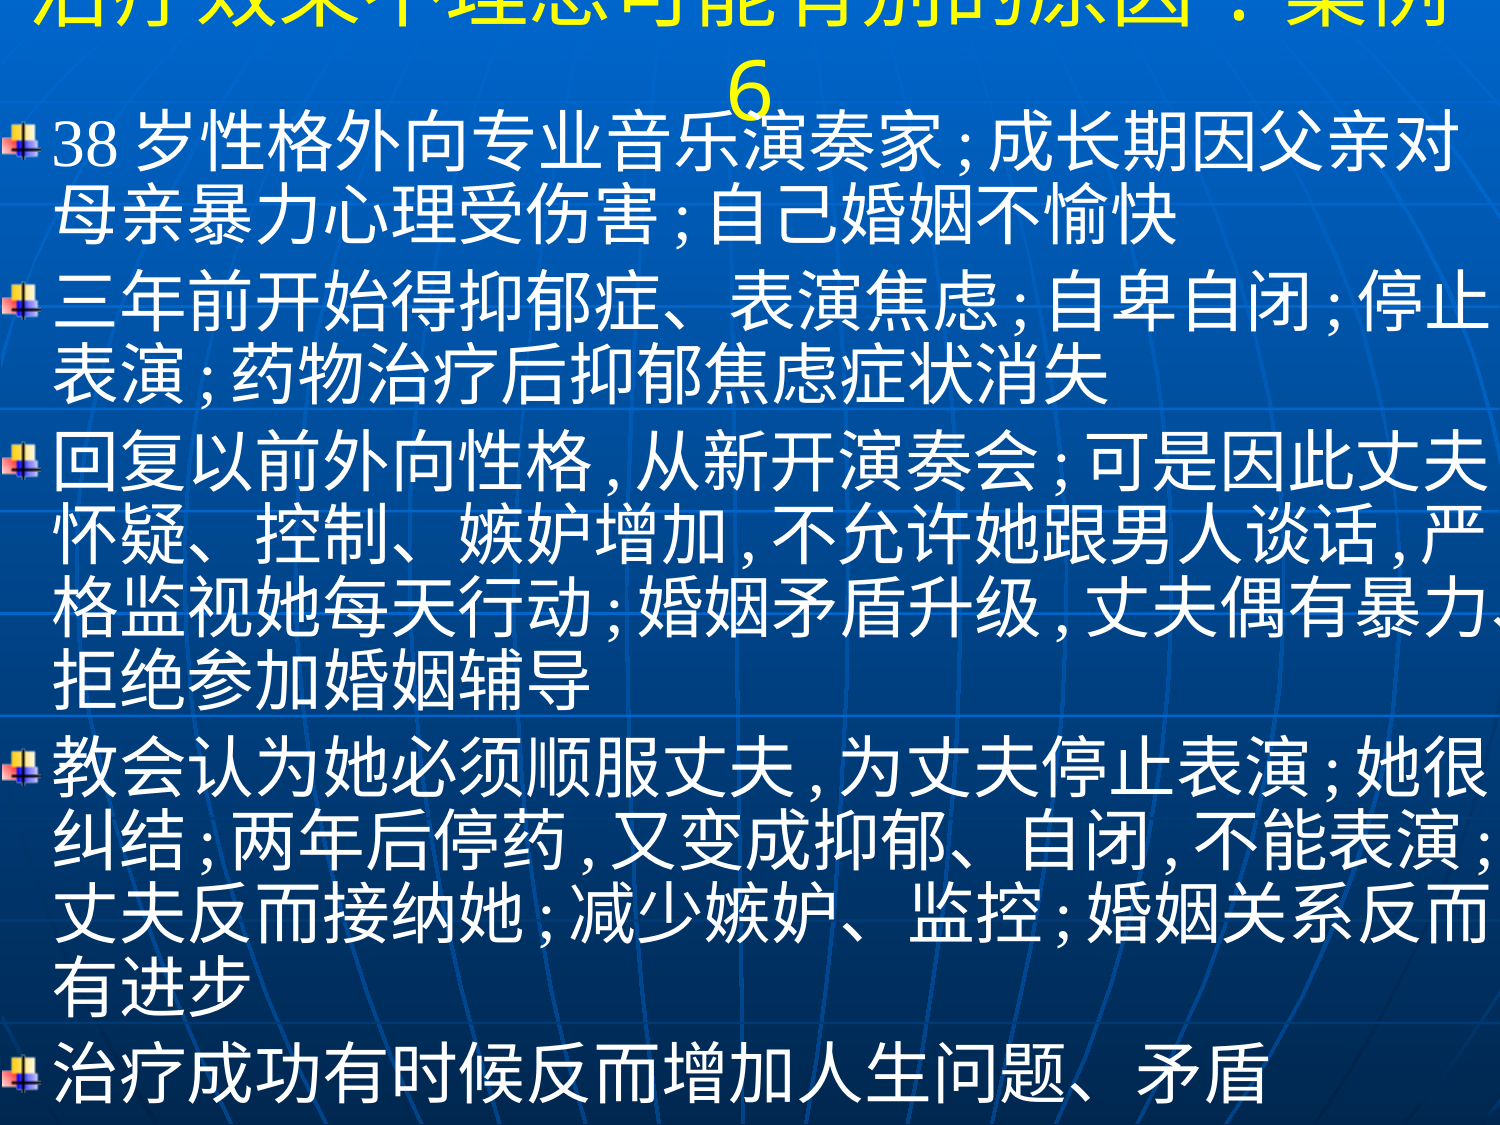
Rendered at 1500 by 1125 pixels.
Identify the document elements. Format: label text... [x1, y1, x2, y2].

picture [2, 280, 41, 320]
picture [2, 120, 41, 160]
picture [2, 440, 41, 480]
picture [2, 747, 41, 786]
list 38岁性格外向专业音乐演奏家;成长期因父亲对母亲暴力心理受伤害;自己婚姻不愉快 三年前开始得抑郁症、表演焦虑;自卑自闭;停止表演;药物治疗后抑郁焦虑症状消失 回复以前外向性格,从新开演奏会;可是因此丈夫怀疑、控制、嫉妒增加,不允许她跟男人谈话,严格监视她每天行动;婚姻矛盾升级,丈夫偶有暴力、拒绝参加婚姻辅导 教会认为她必须顺服丈夫,为丈夫停止表演;她很纠结;两年后停药,又变成抑郁、自闭,不能表演;丈夫反而接纳她;减少嫉妒、监控;婚姻关系反而有进步 治疗成功有时候反而增加人生问题、矛盾 [0, 99, 1500, 1125]
title 治疗效果不理想可能有别的原因:案例6 [0, 0, 1500, 75]
picture [2, 1053, 41, 1093]
